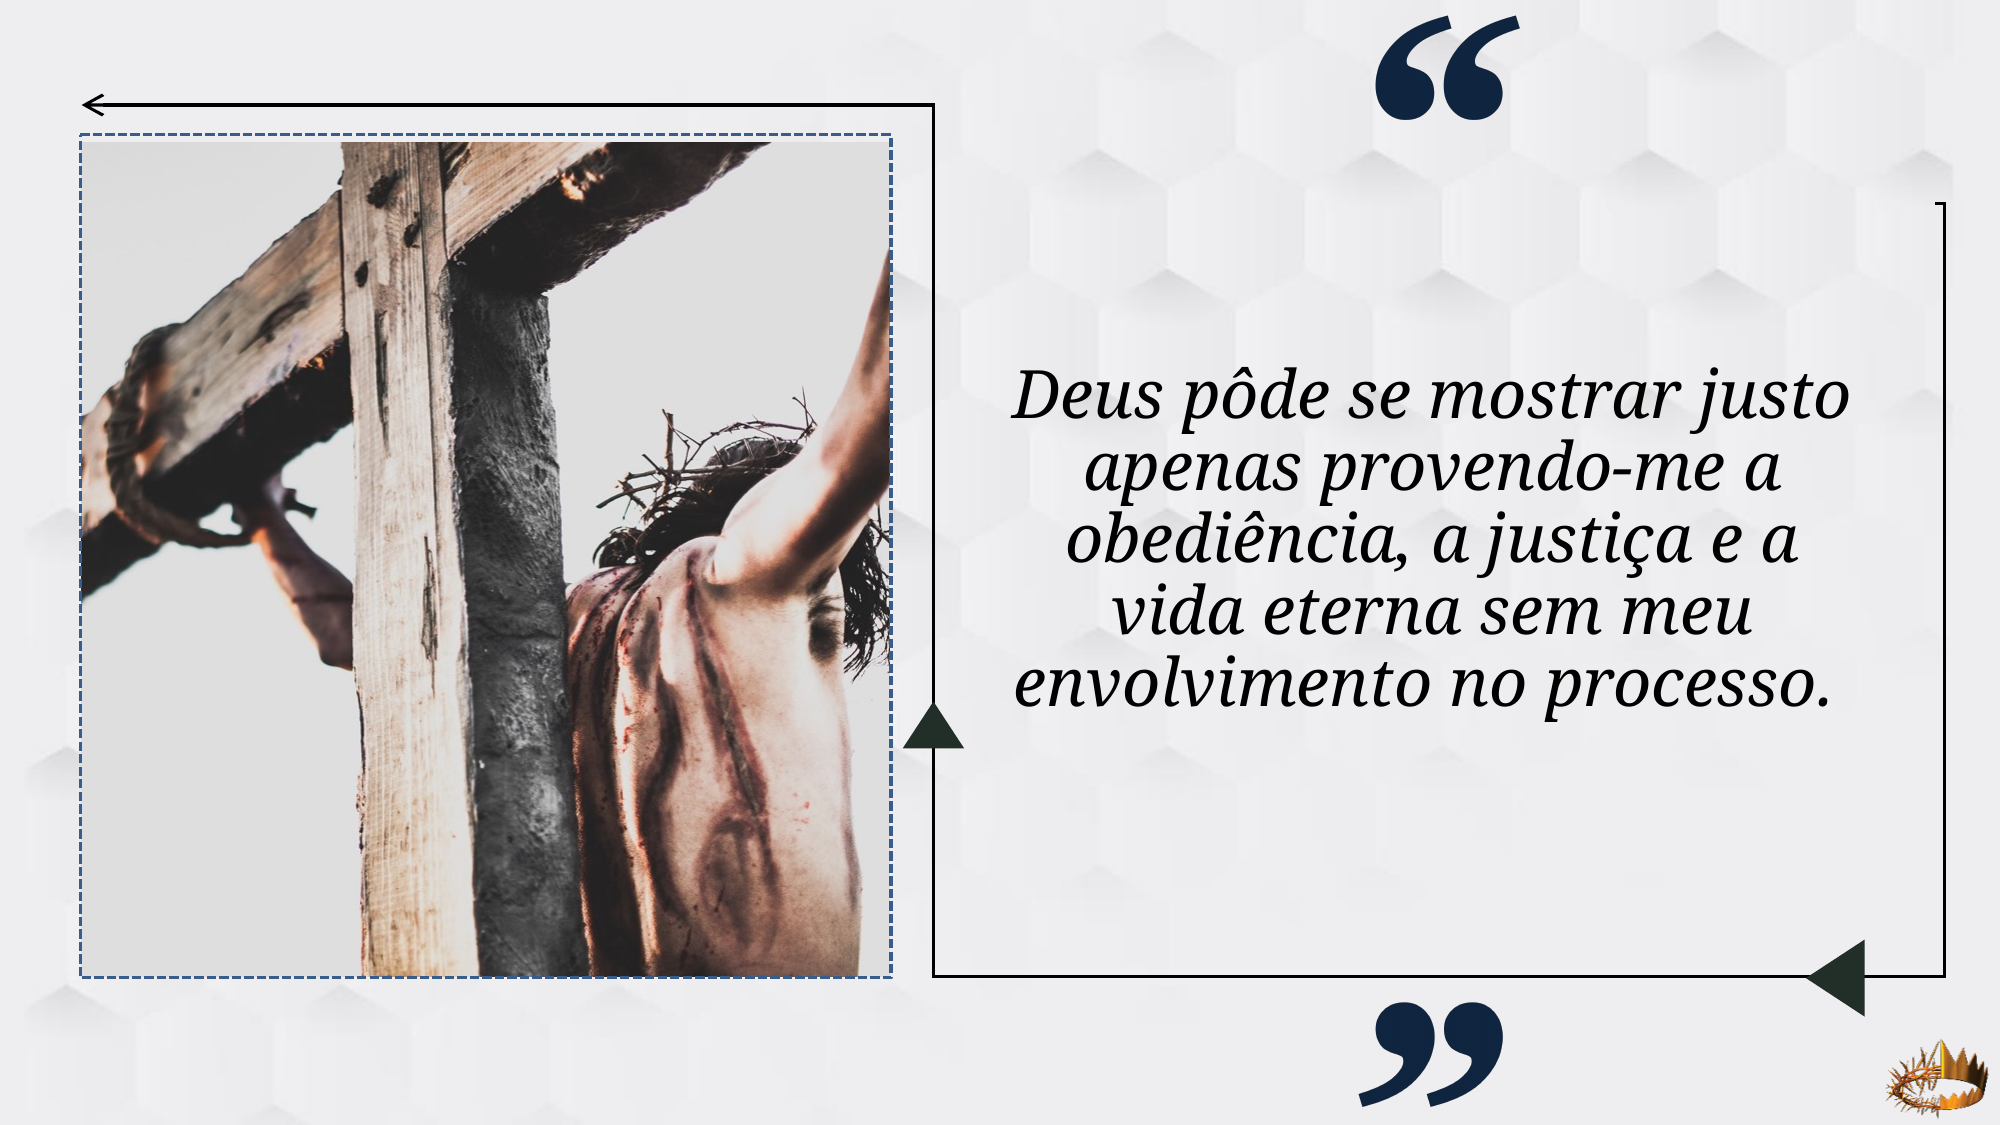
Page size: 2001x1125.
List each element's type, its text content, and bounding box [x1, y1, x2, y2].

list Deus pôde se mostrar justo apenas provendo-me a obediência, a justiça e a vida eterna sem meu envolvimento no processo. [984, 167, 1881, 914]
picture [0, 0, 2000, 1125]
